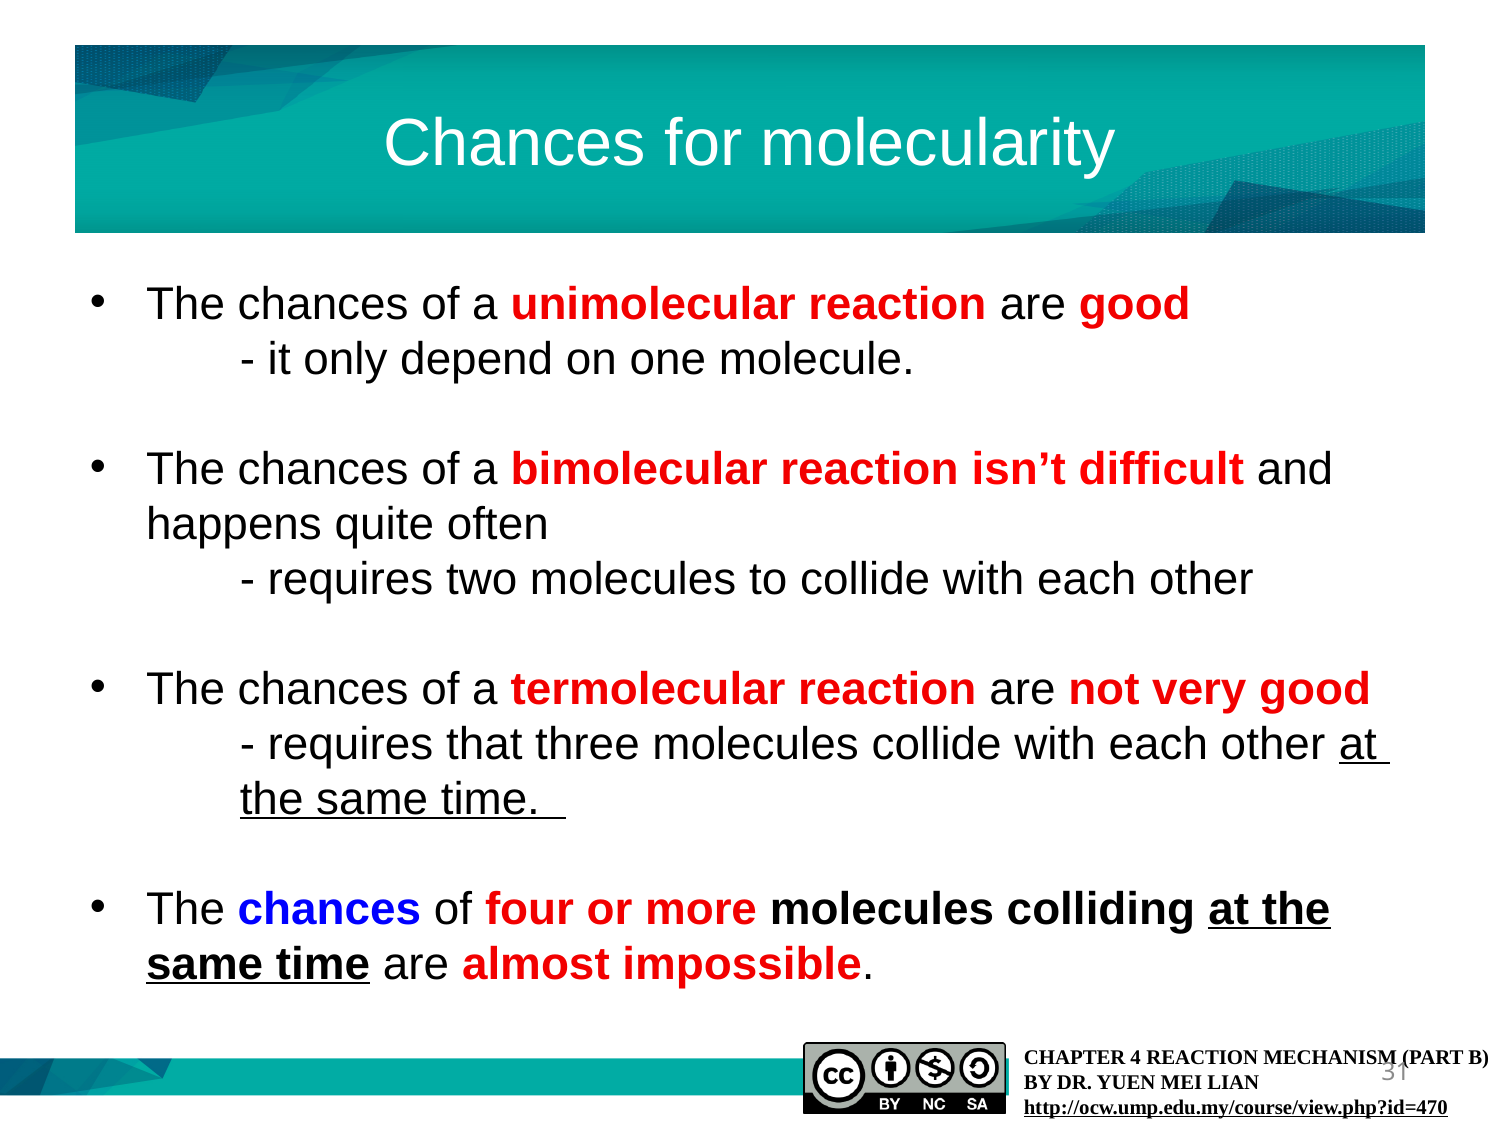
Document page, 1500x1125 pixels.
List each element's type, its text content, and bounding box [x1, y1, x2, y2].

slide_number 31 [1074, 1042, 1425, 1103]
text_box The chances of a unimolecular reaction are good - it only depend on one molecule. The chances of a bimolecular reaction isn’t difficult and happens quite often - requires two molecules to collide with each other The chances of a termolecular reaction are not very good - requires that three molecules collide with each other at the same time. The chances of four or more molecules colliding at the same time are almost impossible. [74, 266, 1425, 996]
picture [0, 0, 1500, 1125]
title Chances for molecularity [75, 45, 1425, 233]
